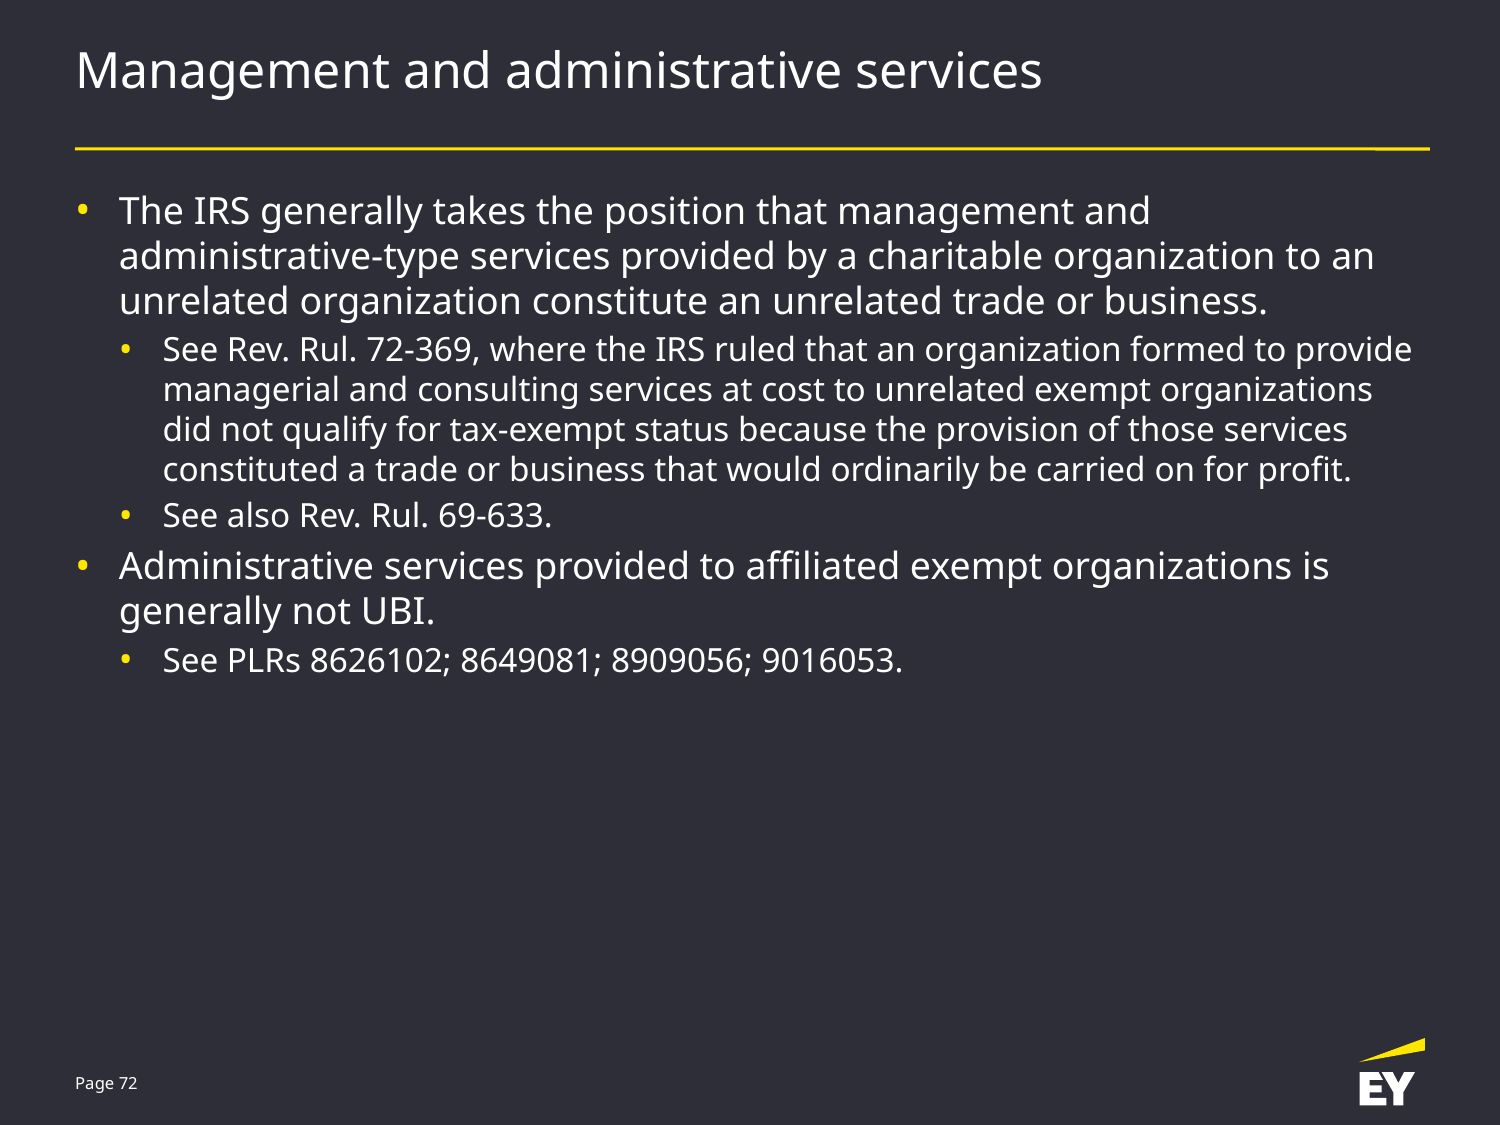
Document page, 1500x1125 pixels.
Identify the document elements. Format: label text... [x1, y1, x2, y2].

list The IRS generally takes the position that management and administrative-type services provided by a charitable organization to an unrelated organization constitute an unrelated trade or business. See Rev. Rul. 72-369, where the IRS ruled that an organization formed to provide managerial and consulting services at cost to unrelated exempt organizations did not qualify for tax-exempt status because the provision of those services constituted a trade or business that would ordinarily be carried on for profit. See also Rev. Rul. 69-633. Administrative services provided to affiliated exempt organizations is generally not UBI. See PLRs 8626102; 8649081; 8909056; 9016053. [75, 186, 1425, 999]
title Management and administrative services [75, 48, 1425, 146]
